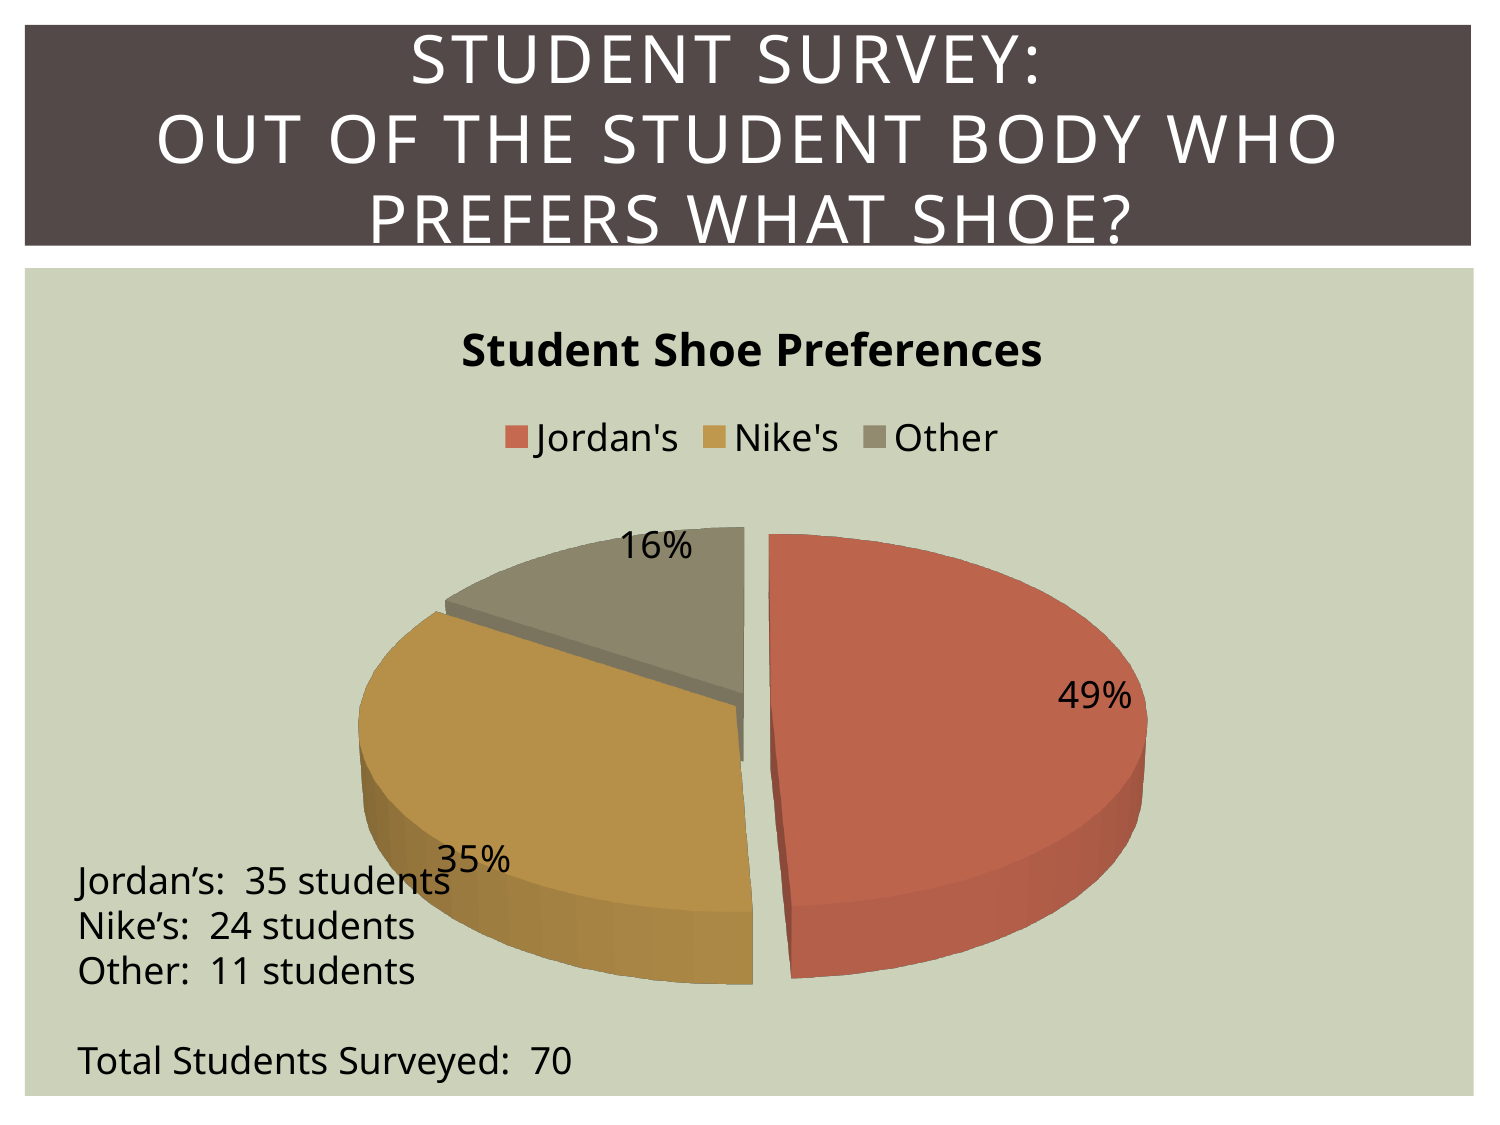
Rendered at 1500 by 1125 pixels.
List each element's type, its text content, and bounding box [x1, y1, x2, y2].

chart [62, 281, 1442, 1006]
text_box Jordan’s: 35 students Nike’s: 24 students Other: 11 students Total Students Surveyed: 70 [62, 1012, 598, 1090]
title Student Survey: Out of the student body who prefers what shoe? [62, 50, 1438, 223]
